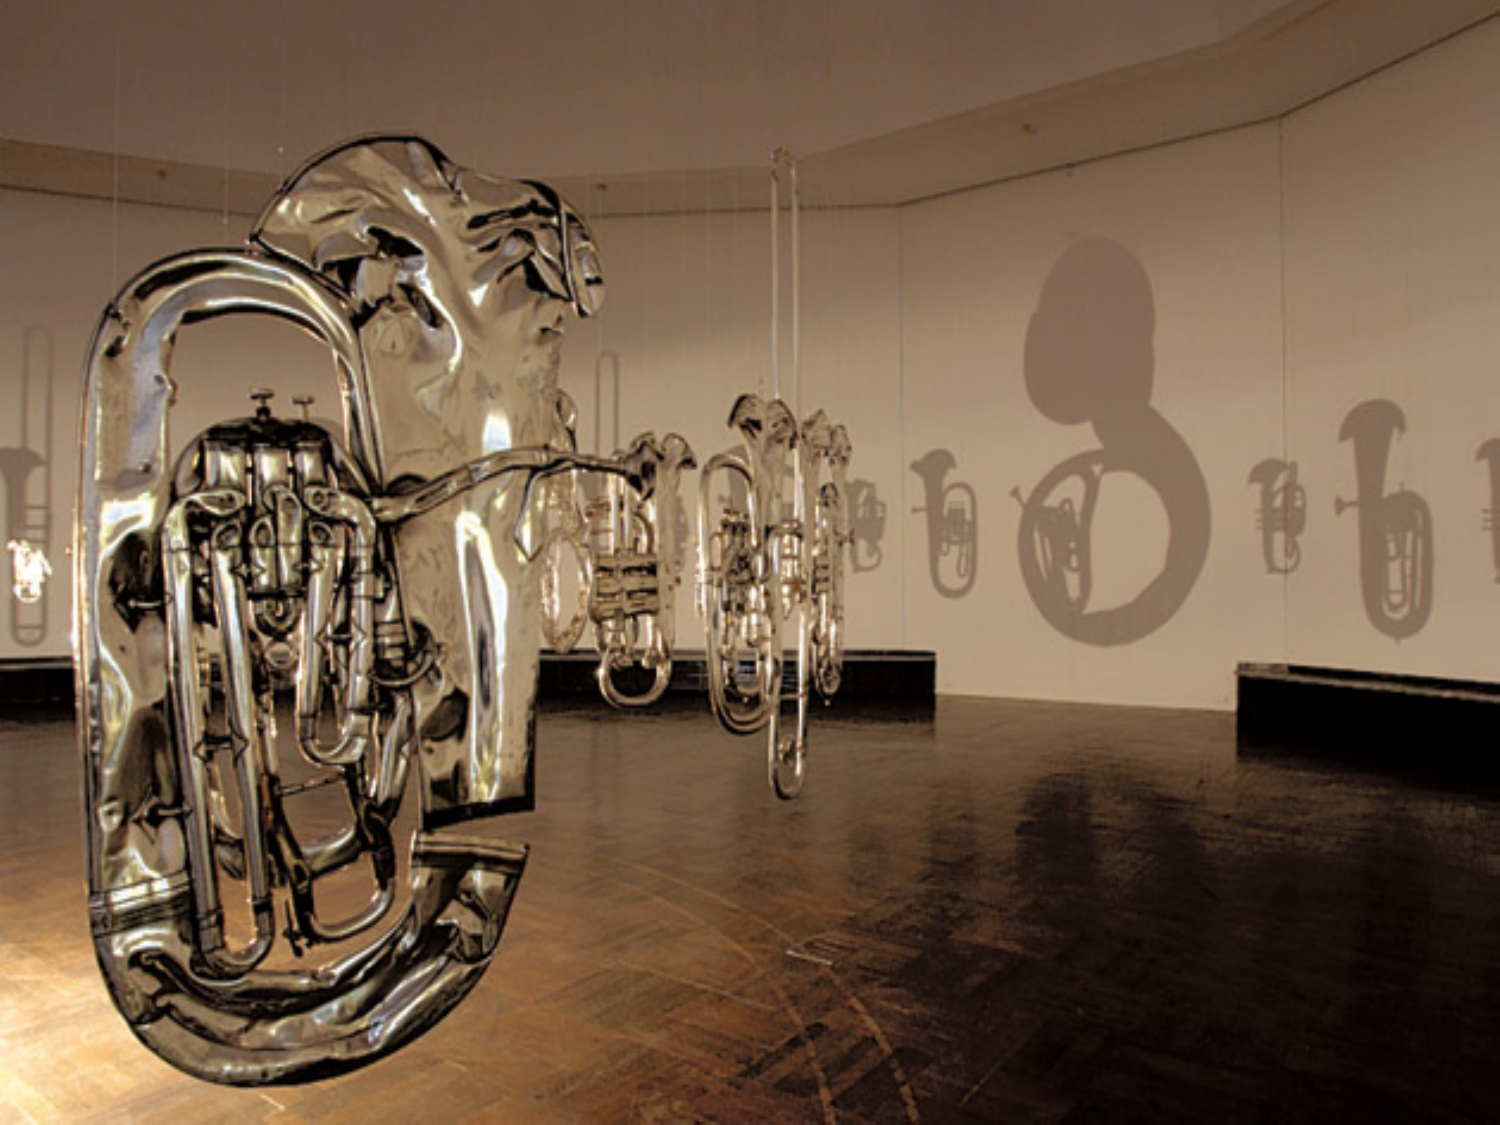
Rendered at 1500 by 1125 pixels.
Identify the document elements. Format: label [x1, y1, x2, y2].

list [0, 0, 1500, 1125]
